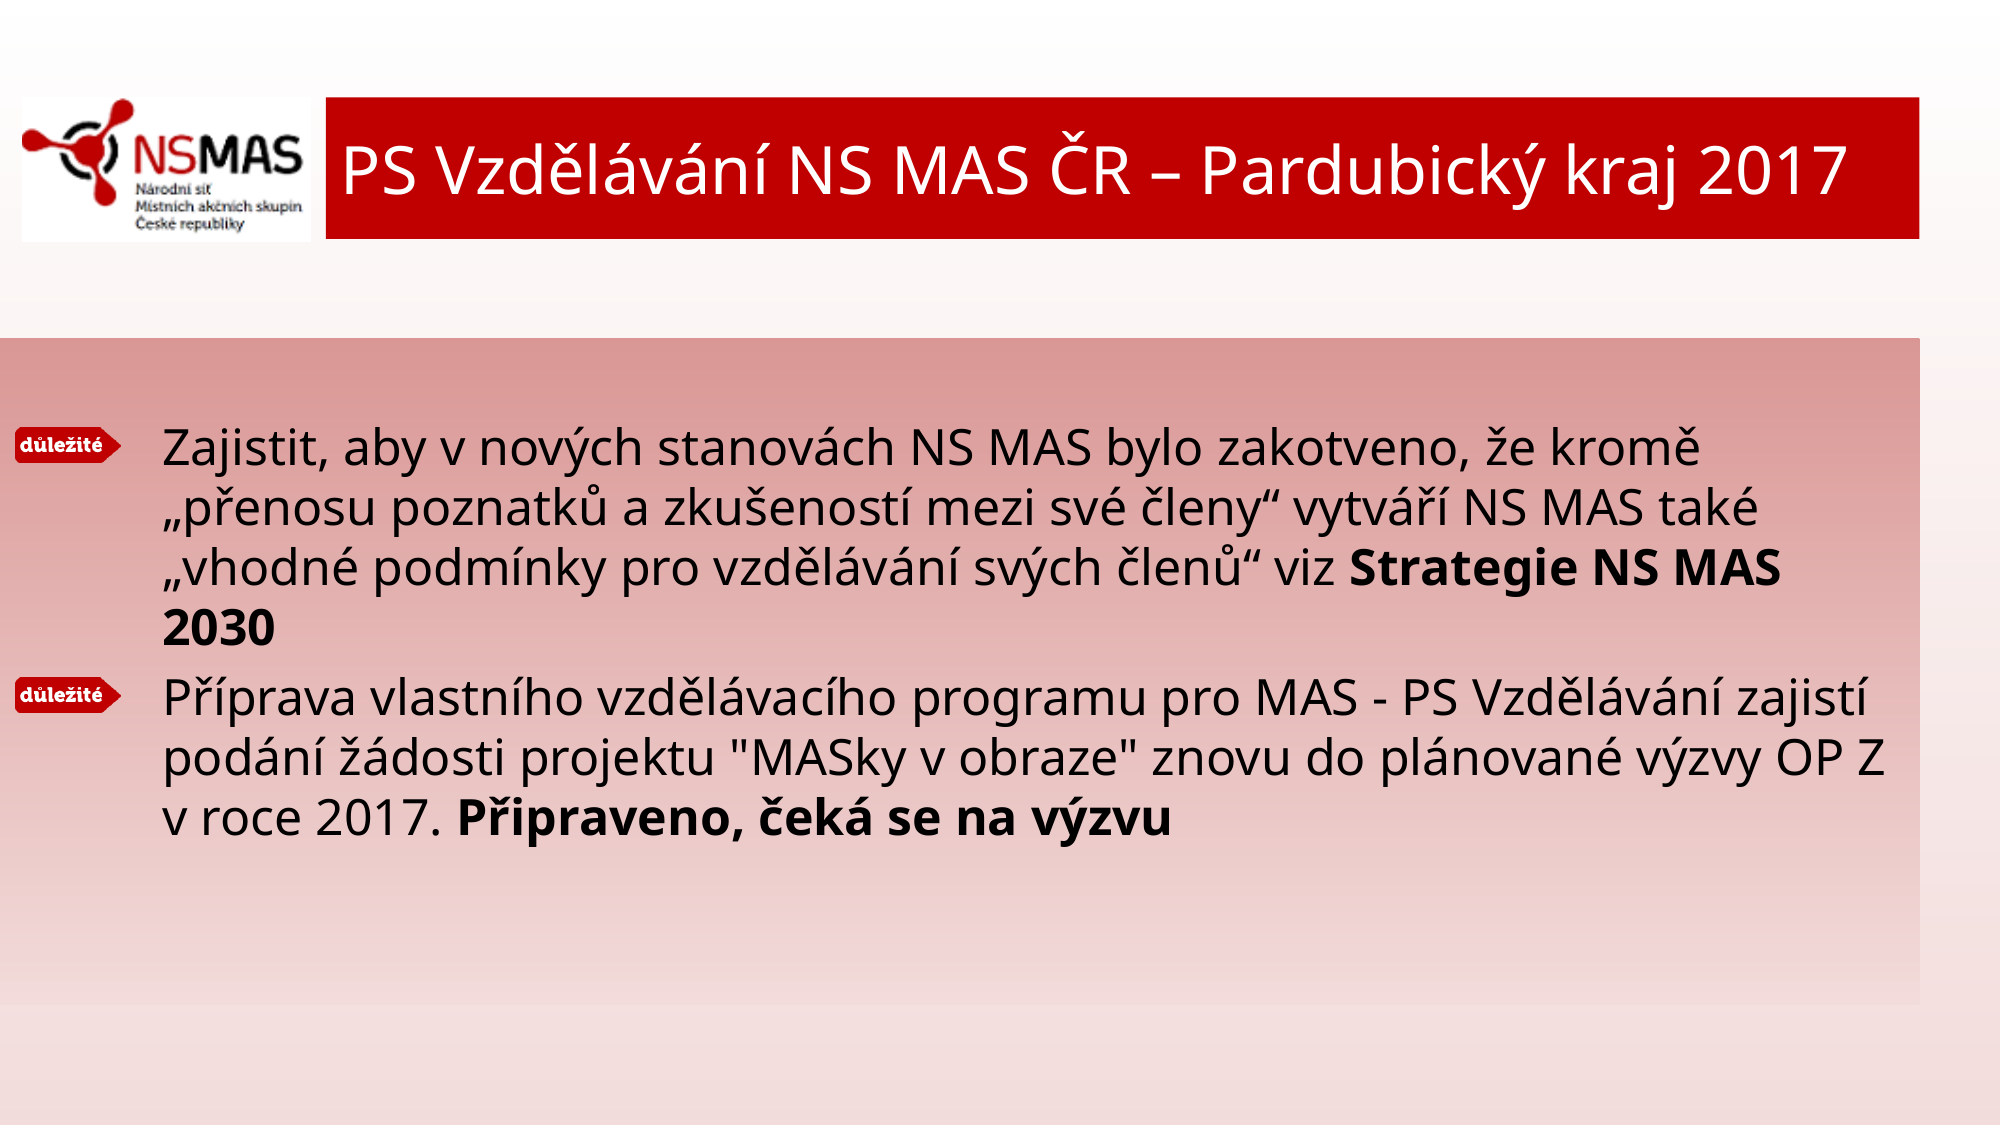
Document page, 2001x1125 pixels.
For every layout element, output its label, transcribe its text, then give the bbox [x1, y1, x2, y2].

picture [22, 96, 311, 243]
title PS Vzdělávání NS MAS ČR – Pardubický kraj 2017 [325, 97, 1920, 239]
list Zajistit, aby v nových stanovách NS MAS bylo zakotveno, že kromě „přenosu poznatků a zkušeností mezi své členy“ vytváří NS MAS také „vhodné podmínky pro vzdělávání svých členů“ viz Strategie NS MAS 2030 Příprava vlastního vzdělávacího programu pro MAS - PS Vzdělávání zajistí podání žádosti projektu "MASky v obraze" znovu do plánované výzvy OP Z v roce 2017. Připraveno, čeká se na výzvu [0, 338, 1920, 1005]
picture [15, 427, 121, 463]
picture [15, 677, 121, 713]
